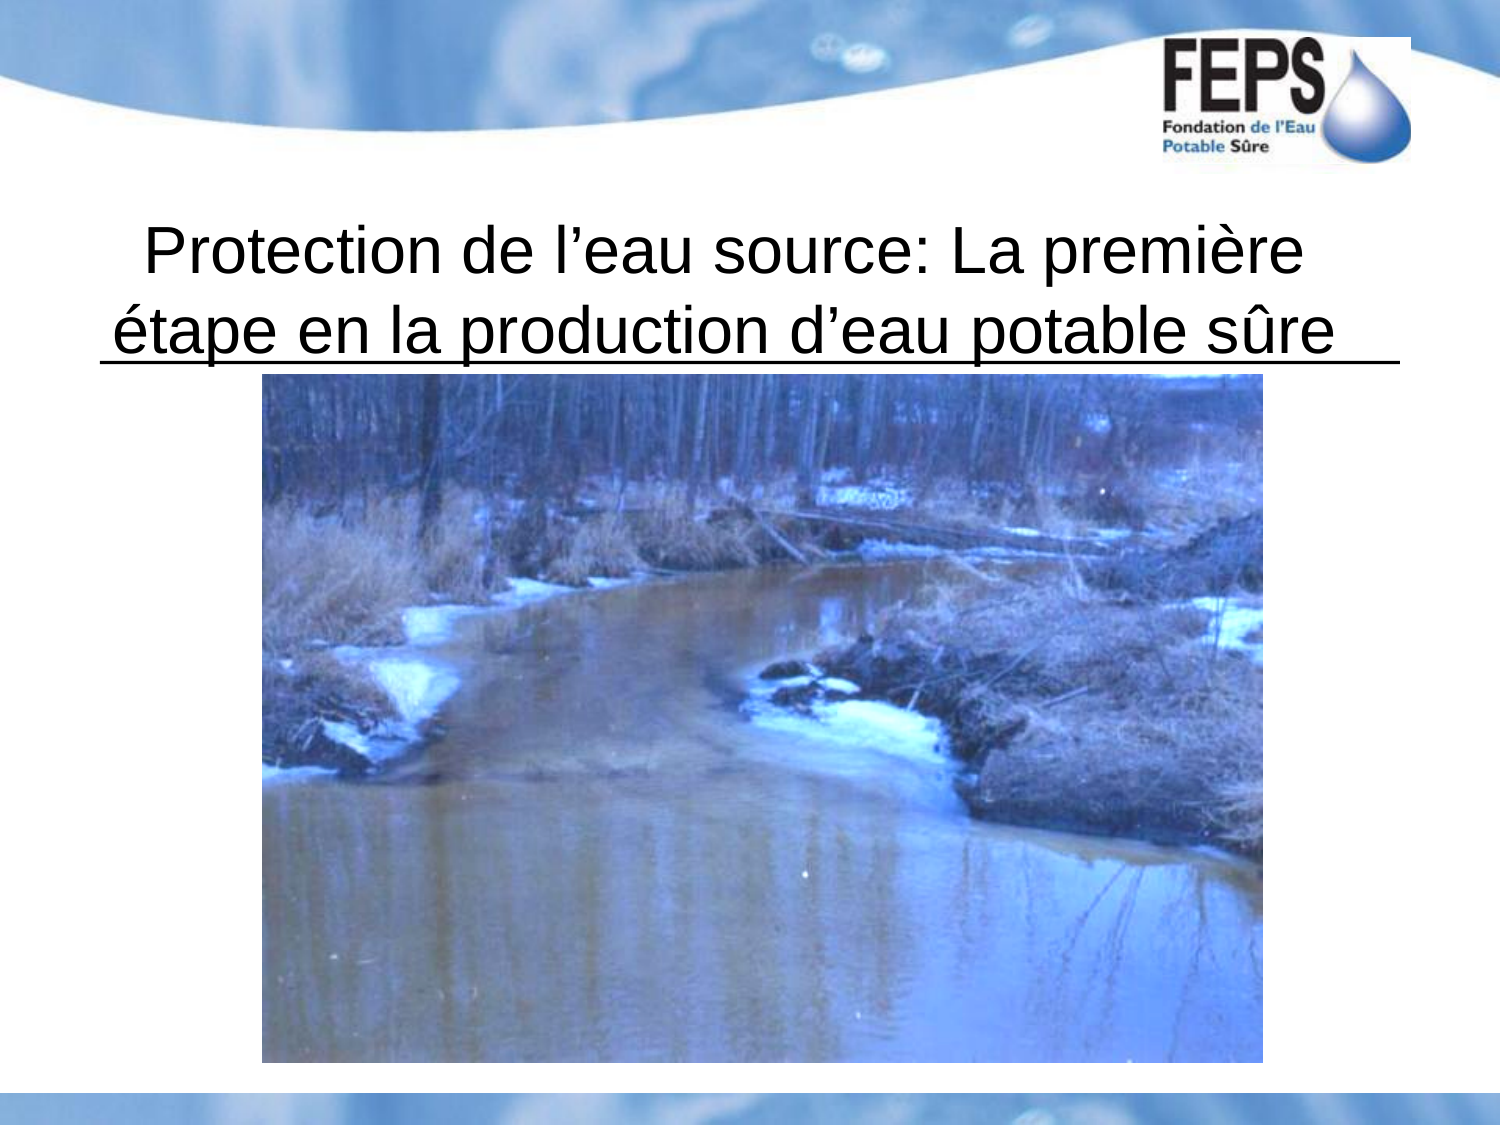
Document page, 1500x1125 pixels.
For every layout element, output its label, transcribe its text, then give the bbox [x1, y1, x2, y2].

picture [262, 374, 1263, 1063]
picture [0, 0, 1500, 174]
picture [0, 1093, 1500, 1125]
text_box Protection de l’eau source: La première étape en la production d’eau potable sûre [75, 199, 1375, 375]
